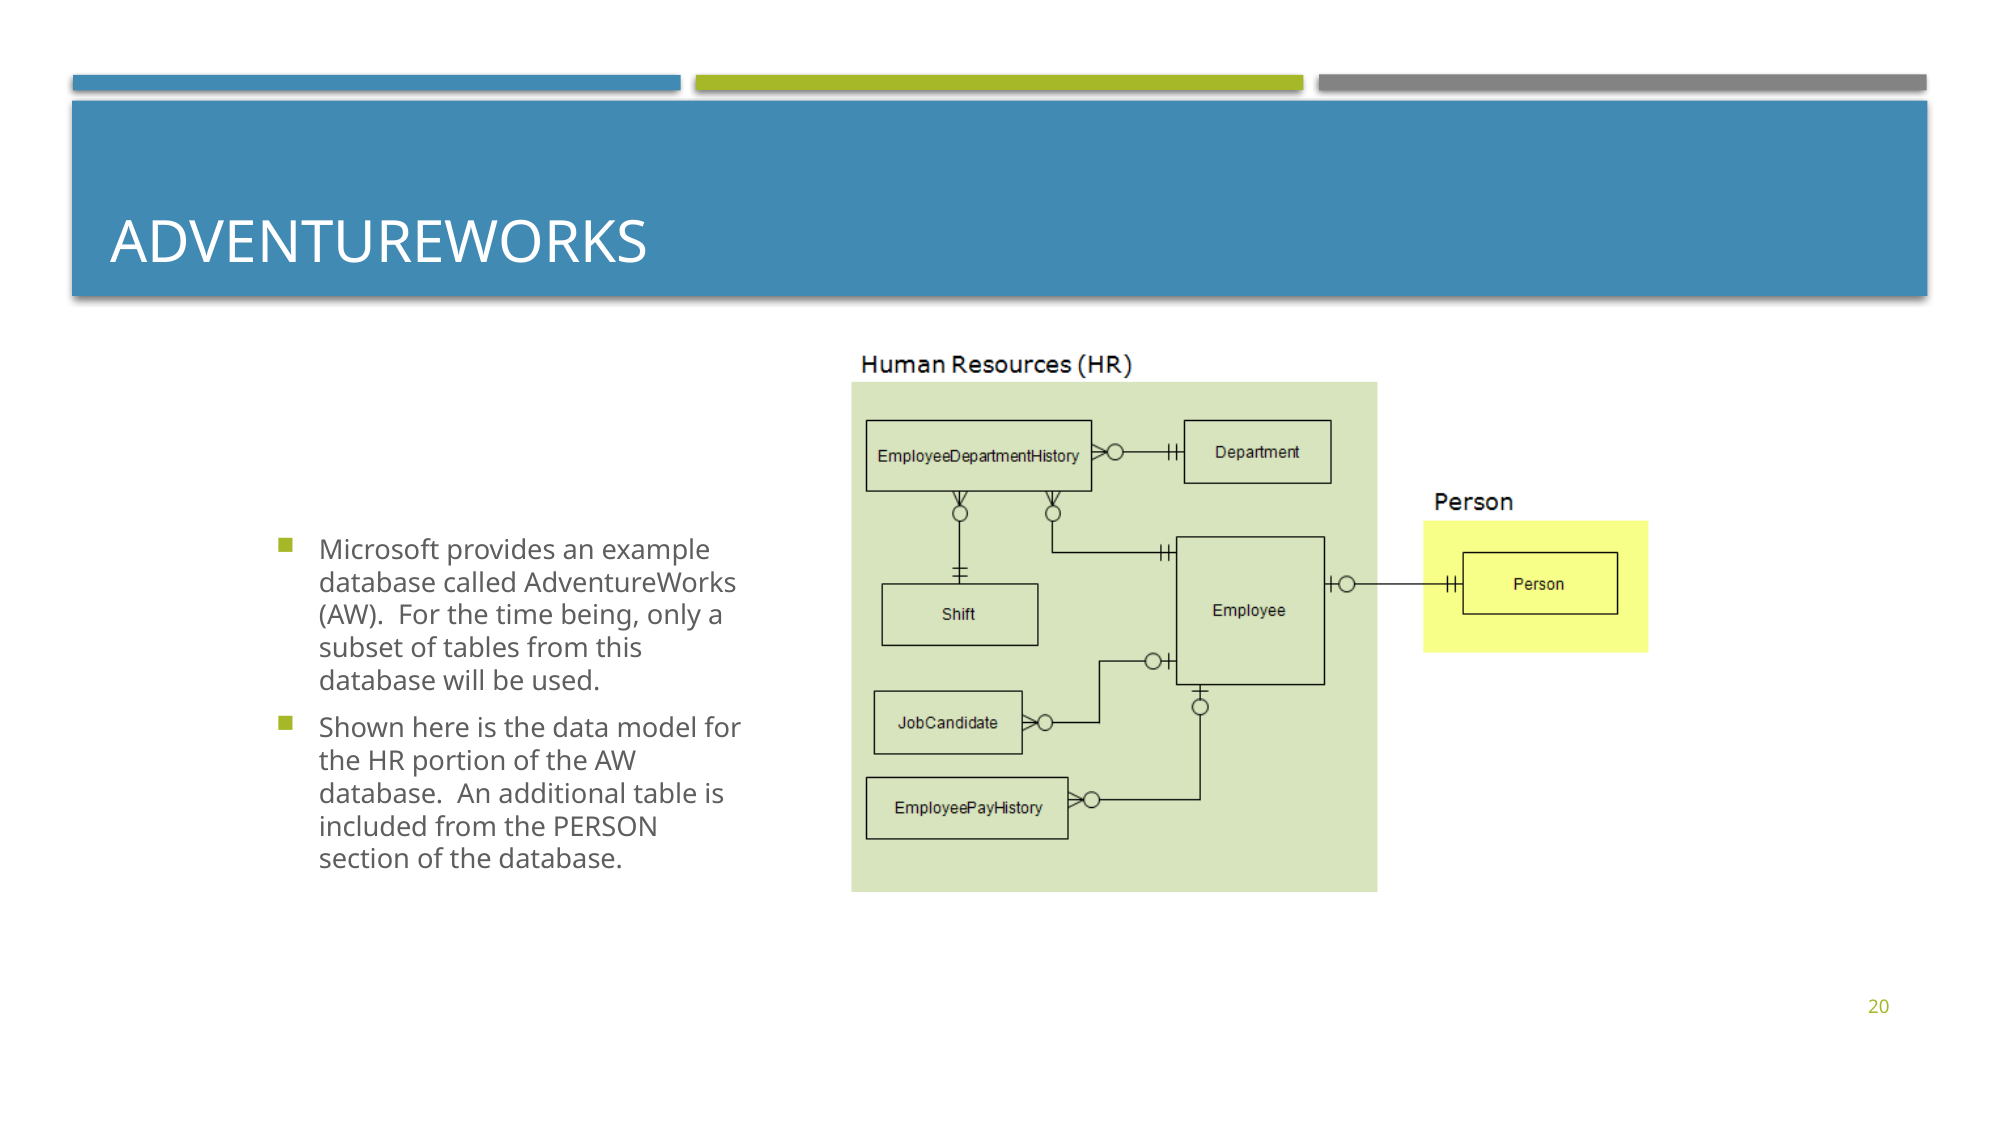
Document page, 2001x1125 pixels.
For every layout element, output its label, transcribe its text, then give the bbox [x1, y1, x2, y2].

picture [849, 351, 1655, 893]
slide_number 20 [1732, 977, 1905, 1037]
list Microsoft provides an example database called AdventureWorks (AW). For the time being, only a subset of tables from this database will be used. Shown here is the data model for the HR portion of the AW database. An additional table is included from the PERSON section of the database. [260, 524, 761, 896]
title AdventureWorks [95, 115, 1905, 282]
